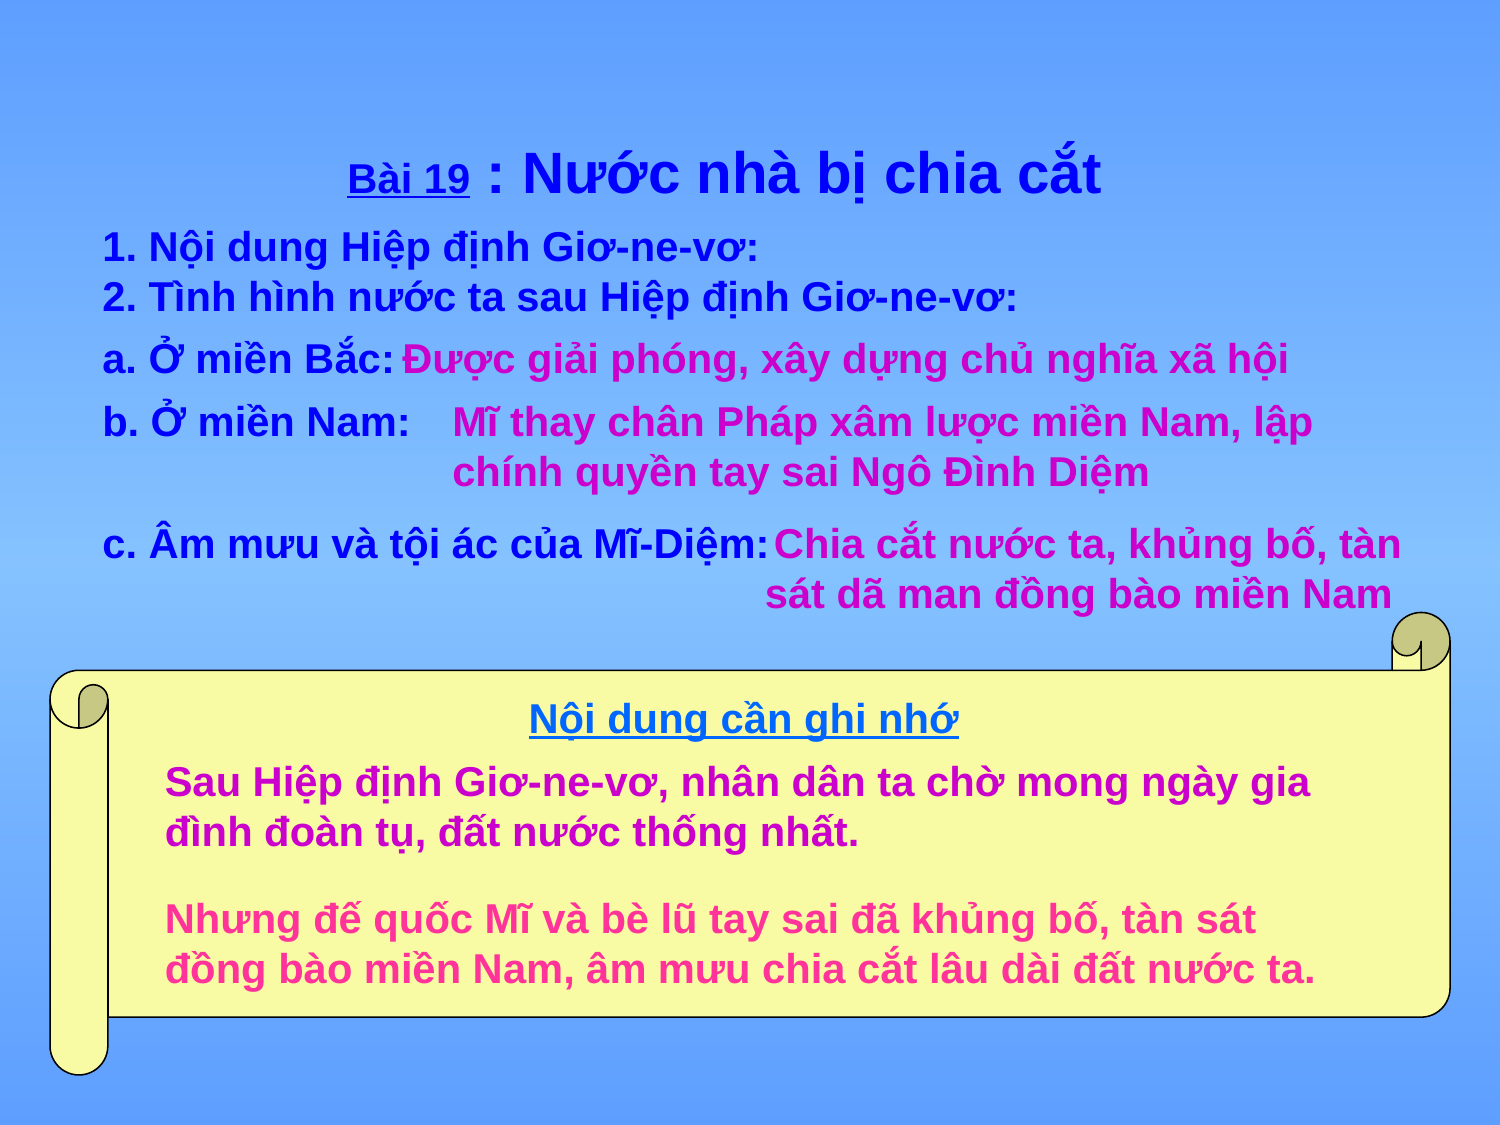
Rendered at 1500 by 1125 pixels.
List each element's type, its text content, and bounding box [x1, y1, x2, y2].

text_box a. Ở miền Bắc: [87, 324, 387, 390]
text_box Chia cắt nước ta, khủng bố, tàn sát dã man đồng bào miền Nam [749, 509, 1425, 625]
text_box [50, 612, 1451, 1075]
text_box 1. Nội dung Hiệp định Giơ-ne-vơ: [87, 212, 1063, 262]
text_box Nhưng đế quốc Mĩ và bè lũ tay sai đã khủng bố, tàn sát đồng bào miền Nam, âm mưu chia cắt lâu dài đất nước ta. [149, 884, 1363, 1000]
text_box c. Âm mưu và tội ác của Mĩ-Diệm: [87, 509, 749, 575]
text_box 2. Tình hình nước ta sau Hiệp định Giơ-ne-vơ: [87, 262, 1425, 328]
text_box Bài 19 : Nước nhà bị chia cắt [287, 127, 1163, 213]
text_box Sau Hiệp định Giơ-ne-vơ, nhân dân ta chờ mong ngày gia đình đoàn tụ, đất nước thống nhất. [150, 747, 1375, 863]
text_box b. Ở miền Nam: [87, 390, 437, 453]
text_box Nội dung cần ghi nhớ [425, 684, 1063, 750]
text_box Mĩ thay chân Pháp xâm lược miền Nam, lập chính quyền tay sai Ngô Đình Diệm [437, 387, 1438, 503]
text_box Được giải phóng, xây dựng chủ nghĩa xã hội [387, 324, 1313, 390]
